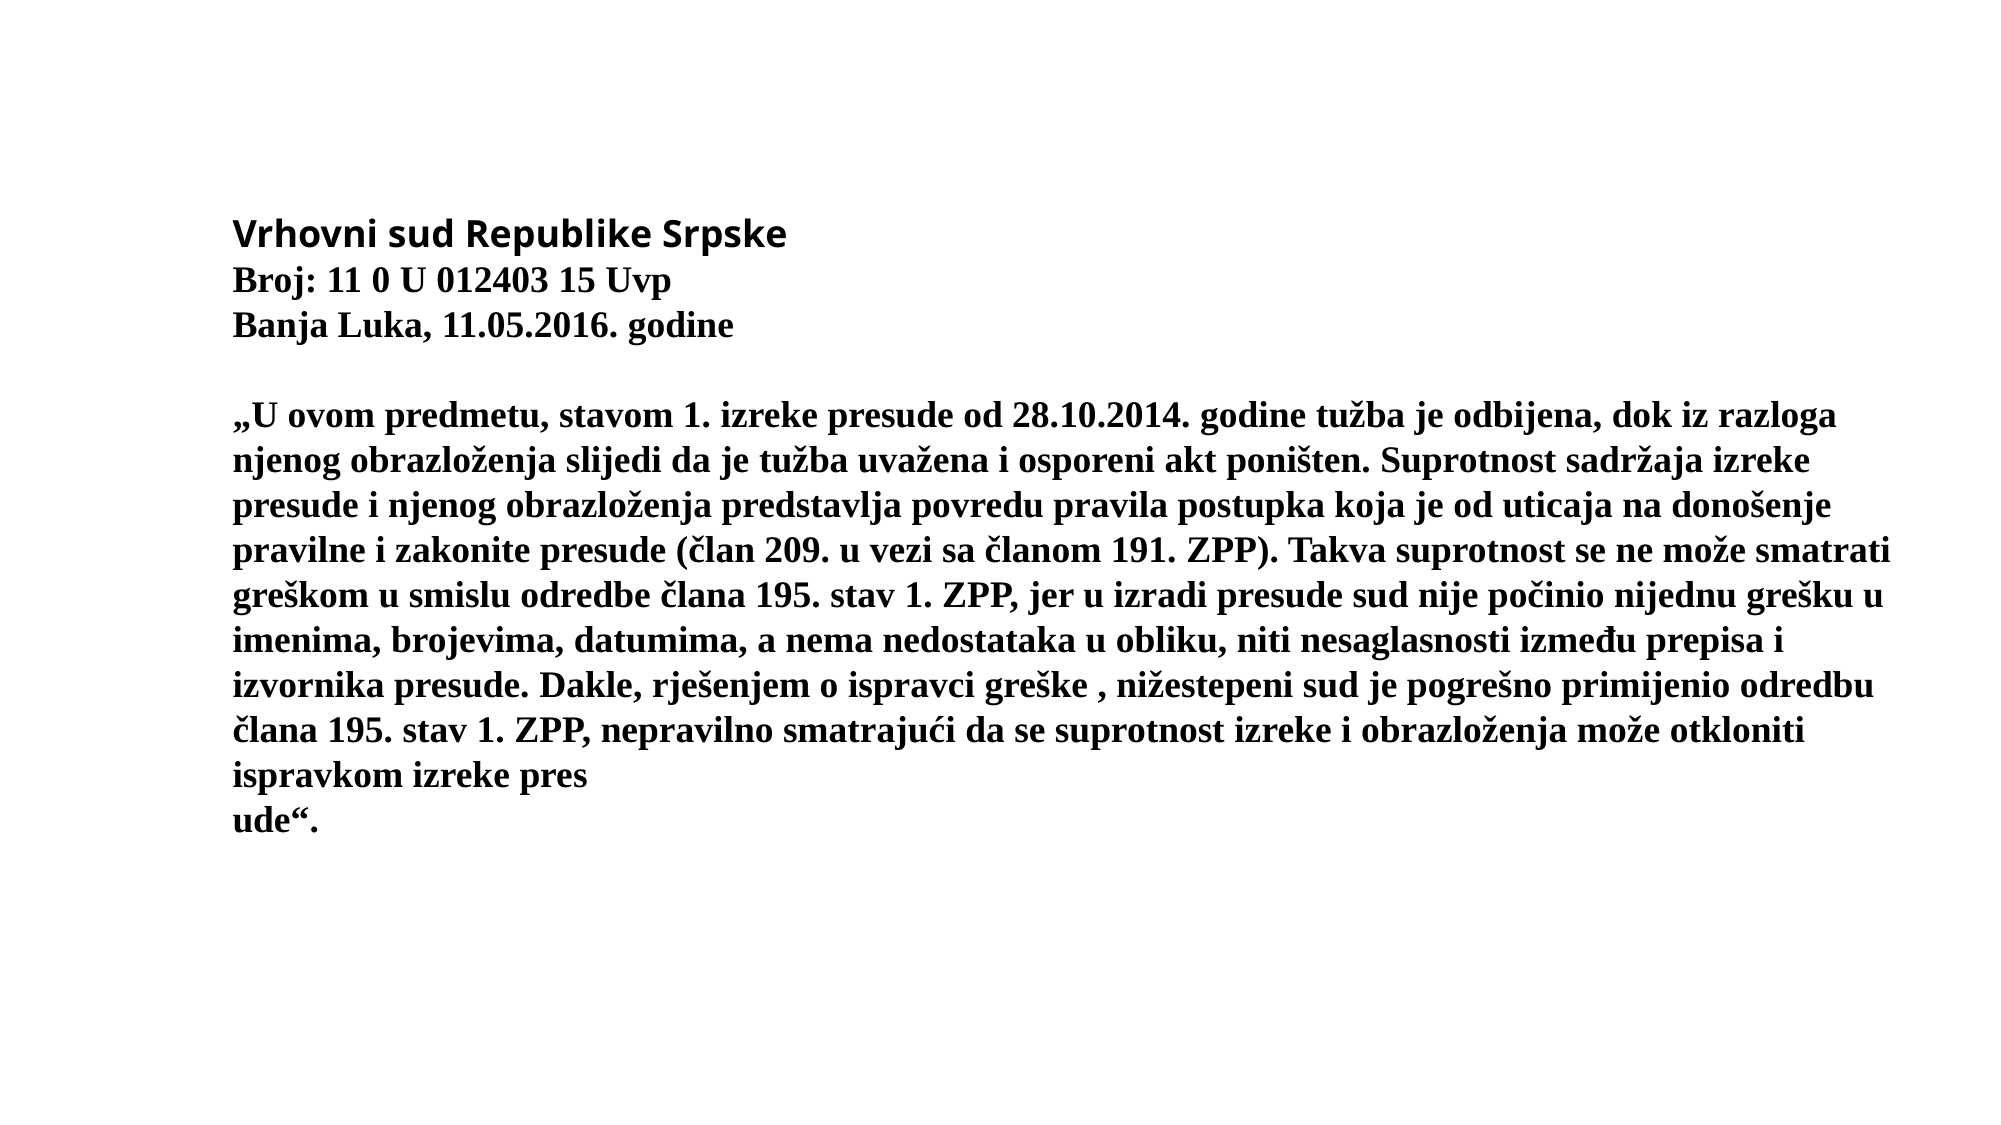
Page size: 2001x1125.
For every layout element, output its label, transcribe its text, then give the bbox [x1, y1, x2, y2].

text_box Vrhovni sud Republike Srpske Broj: 11 0 U 012403 15 Uvp Banja Luka, 11.05.2016. godine „U ovom predmetu, stavom 1. izreke presude od 28.10.2014. godine tužba je odbijena, dok iz razloga njenog obrazloženja slijedi da je tužba uvažena i osporeni akt poništen. Suprotnost sadržaja izreke presude i njenog obrazloženja predstavlja povredu pravila postupka koja je od uticaja na donošenje pravilne i zakonite presude (član 209. u vezi sa članom 191. ZPP). Takva suprotnost se ne može smatrati greškom u smislu odredbe člana 195. stav 1. ZPP, jer u izradi presude sud nije počinio nijednu grešku u imenima, brojevima, datumima, a nema nedostataka u obliku, niti nesaglasnosti između prepisa i izvornika presude. Dakle, rješenjem o ispravci greške , nižestepeni sud je pogrešno primijenio odredbu člana 195. stav 1. ZPP, nepravilno smatrajući da se suprotnost izreke i obrazloženja može otkloniti ispravkom izreke pres ude“. [217, 202, 1945, 1093]
